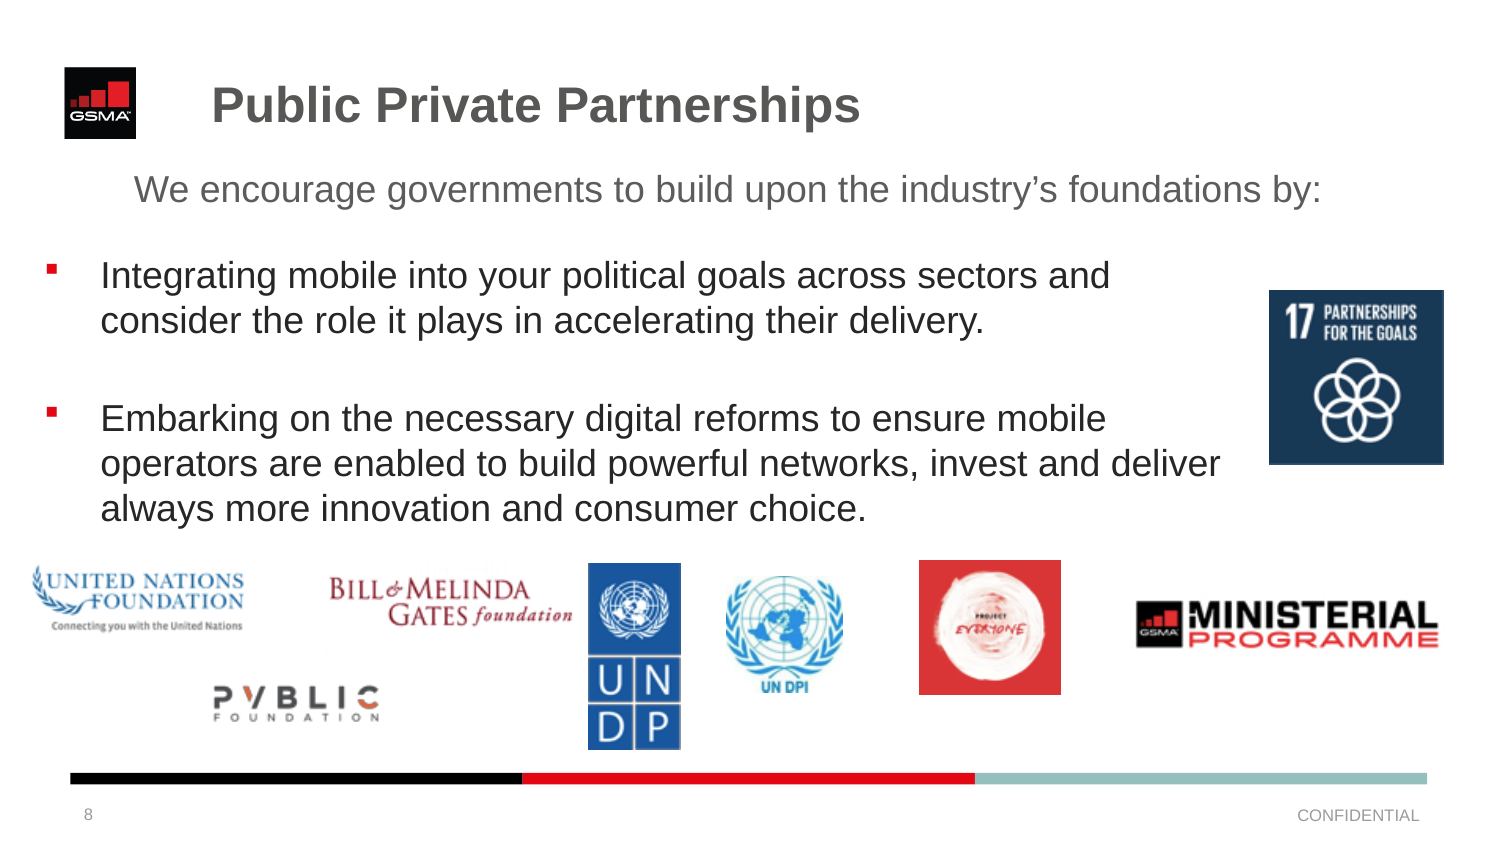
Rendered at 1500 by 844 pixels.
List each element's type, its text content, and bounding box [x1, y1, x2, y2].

picture [324, 551, 581, 655]
picture [918, 560, 1061, 696]
text_box We encourage governments to build upon the industry’s foundations by: [119, 157, 1338, 218]
picture [1115, 542, 1450, 705]
picture [726, 575, 843, 693]
picture [588, 563, 681, 751]
picture [204, 679, 385, 730]
slide_number 8 [69, 791, 419, 837]
picture [1269, 290, 1444, 465]
title Public Private Partnerships [196, 64, 1411, 206]
picture [64, 67, 136, 139]
picture [30, 563, 247, 635]
list Integrating mobile into your political goals across sectors and consider the role it plays in accelerating their delivery. Embarking on the necessary digital reforms to ensure mobile operators are enabled to build powerful networks, invest and deliver always more innovation and consumer choice. [29, 243, 1244, 767]
